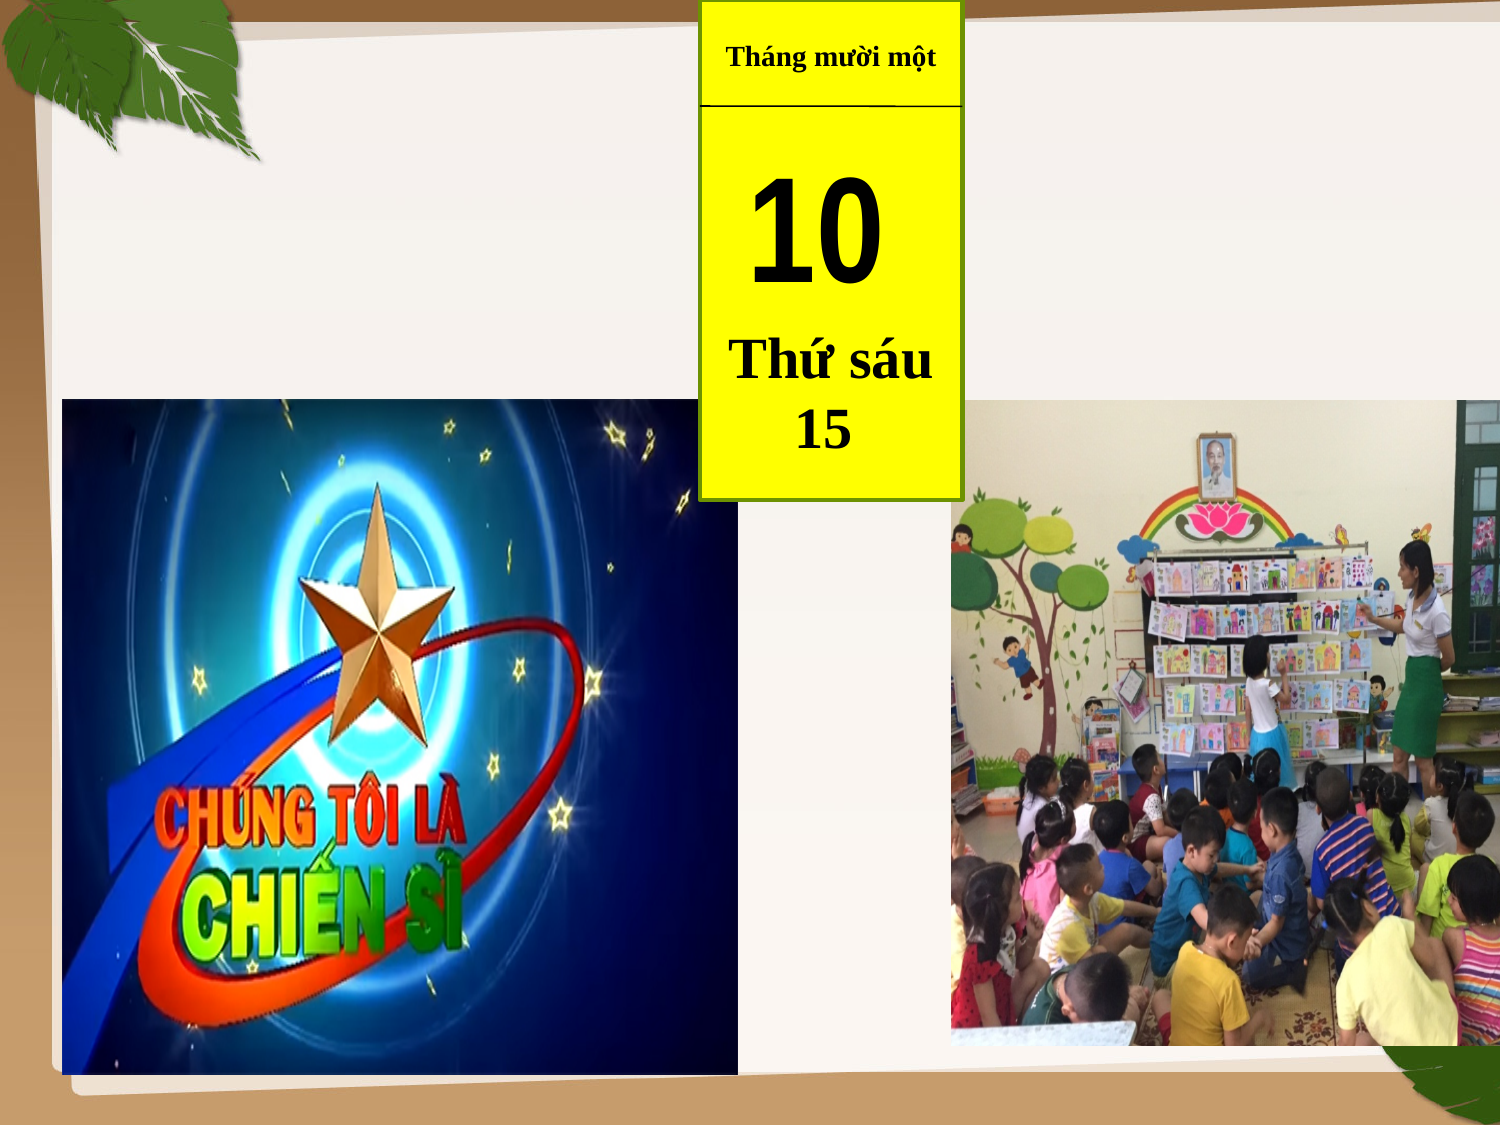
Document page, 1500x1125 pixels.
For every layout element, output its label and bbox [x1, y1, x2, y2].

picture [0, 0, 1500, 1125]
text_box [699, 0, 963, 501]
